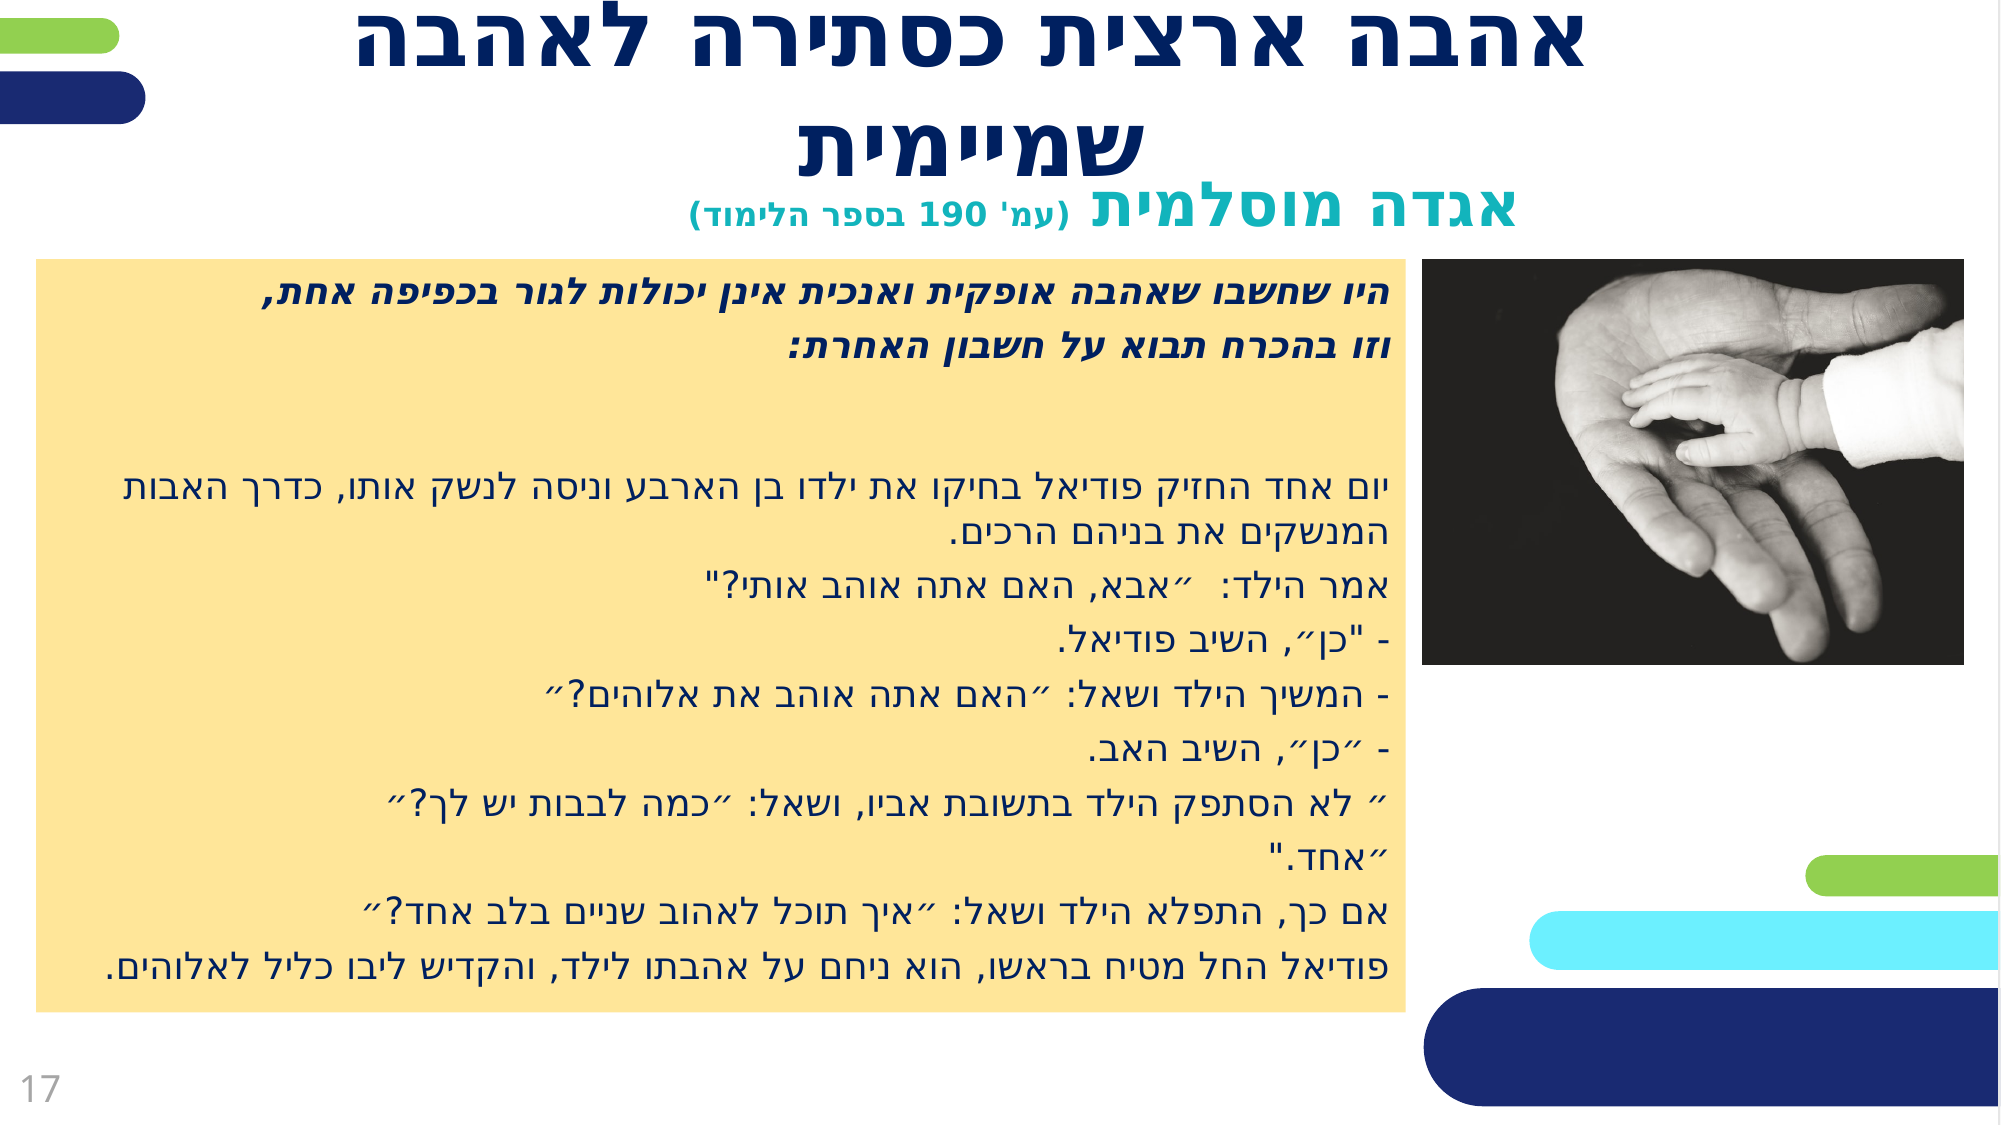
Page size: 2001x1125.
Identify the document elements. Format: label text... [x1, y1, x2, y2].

list היו שחשבו שאהבה אופקית ואנכית אינן יכולות לגור בכפיפה אחת, וזו בהכרח תבוא על חשבון האחרת: יום אחד החזיק פודיאל בחיקו את ילדו בן הארבע וניסה לנשק אותו, כדרך האבות המנשקים את בניהם הרכים. אמר הילד: ״אבא, האם אתה אוהב אותי?" - "כן״, השיב פודיאל. - המשיך הילד ושאל: ״האם אתה אוהב את אלוהים?״ - ״כן״, השיב האב. ״ לא הסתפק הילד בתשובת אביו, ושאל: ״כמה לבבות יש לך?״ ״אחד." אם כך, התפלא הילד ושאל: ״איך תוכל לאהוב שניים בלב אחד?״ פודיאל החל מטיח בראשו, הוא ניחם על אהבתו לילד, והקדיש ליבו כליל לאלוהים. [36, 259, 1406, 1013]
picture [1422, 258, 1965, 666]
list אגדה מוסלמית (עמ' 190 בספר הלימוד) [0, 163, 1522, 239]
title אהבה ארצית כסתירה לאהבה שמיימית [168, 25, 1776, 144]
